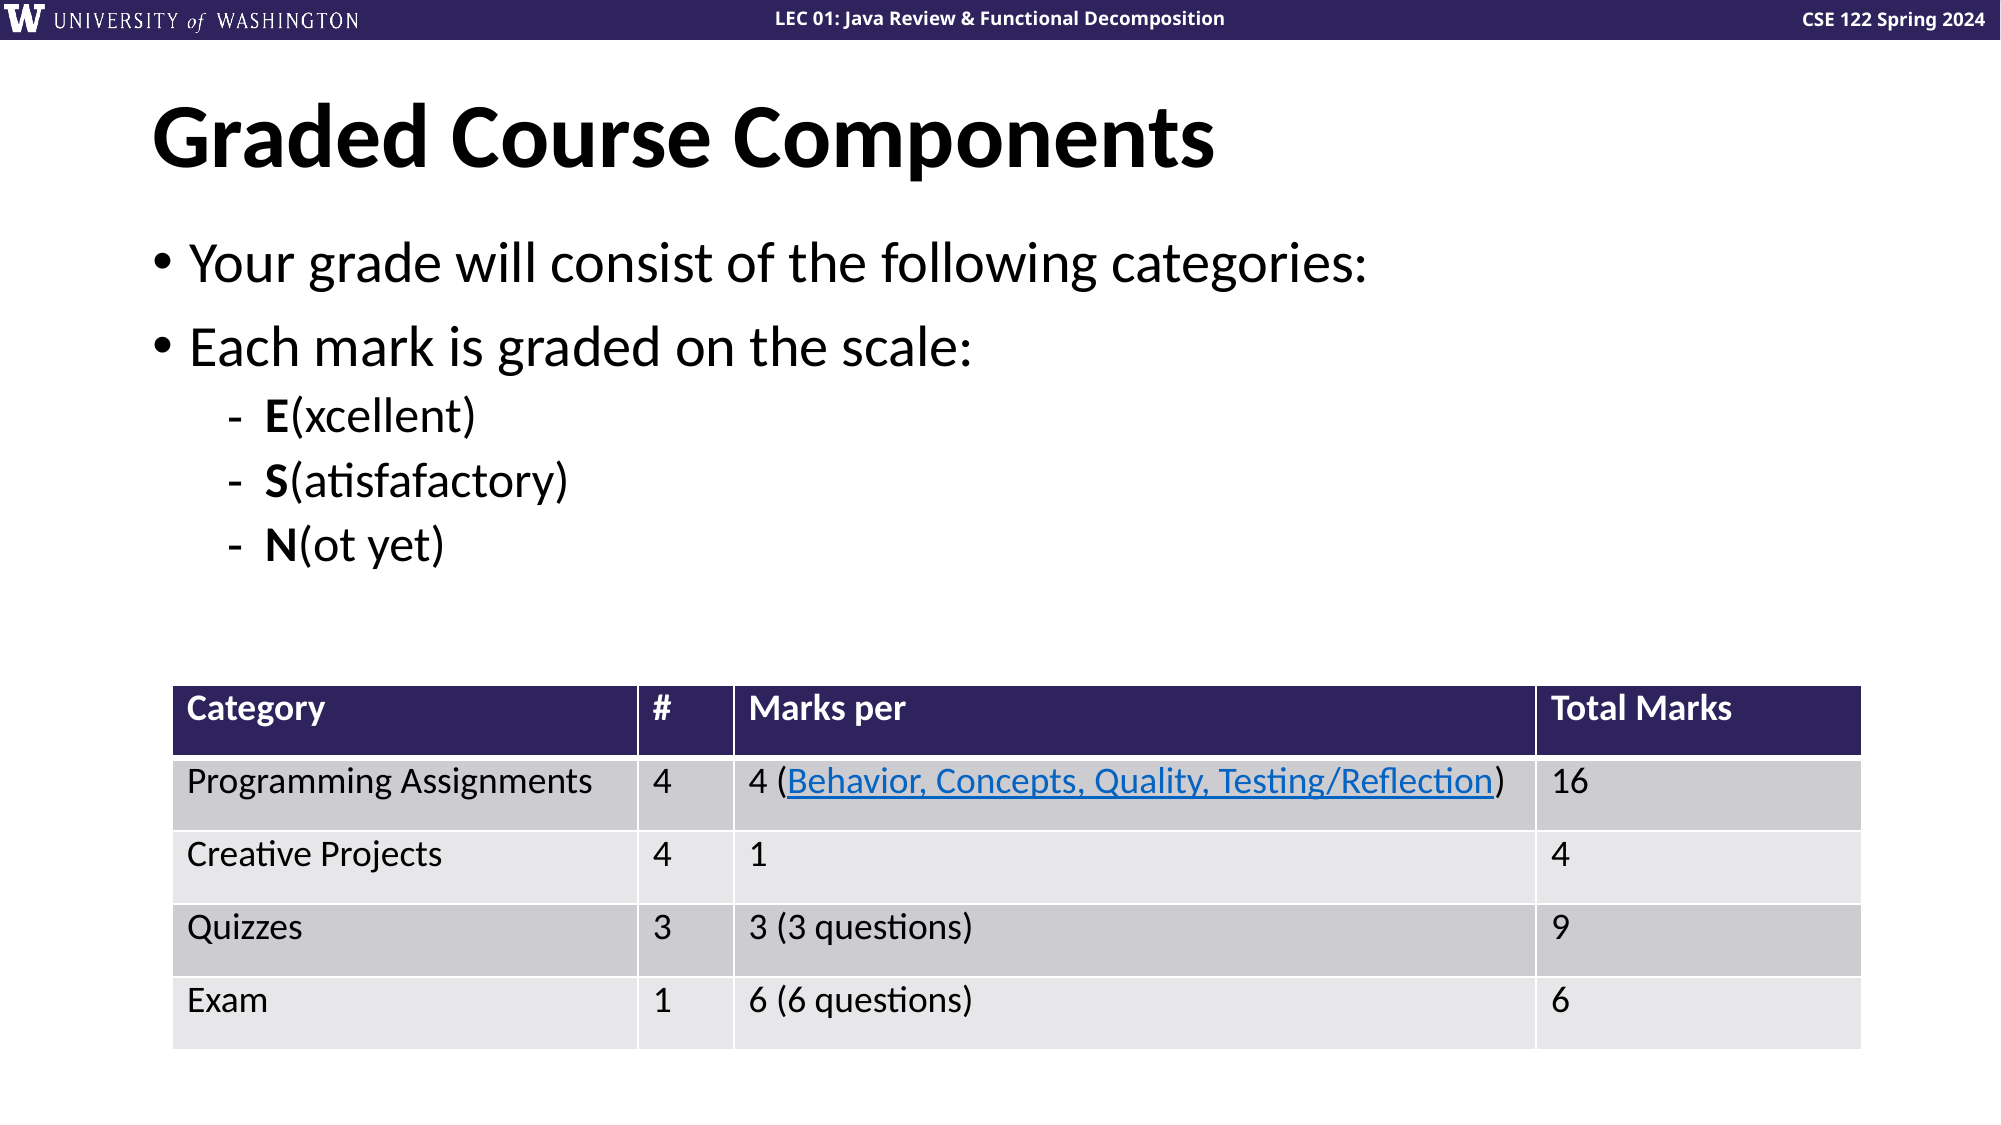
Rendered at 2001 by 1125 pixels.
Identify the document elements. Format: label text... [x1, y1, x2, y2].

table_cell 3 (3 questions) [735, 905, 1535, 976]
table_header # [639, 686, 733, 755]
list Your grade will consist of the following categories: Each mark is graded on the scale: E(xcellent) S(atisfafactory) N(ot yet) [137, 224, 999, 1014]
picture [4, 4, 358, 33]
table_cell 1 [639, 978, 733, 1049]
table_header Total Marks [1537, 686, 1861, 755]
table_cell 1 [735, 832, 1535, 903]
table_header Category [173, 686, 637, 755]
table_cell Quizzes [173, 905, 637, 976]
table_cell 4 [1537, 832, 1861, 903]
text_box [999, 224, 1863, 684]
table_cell 3 [639, 905, 733, 976]
table_cell 4 [639, 761, 733, 830]
table_cell 6 [1537, 978, 1861, 1049]
table_cell Creative Projects [173, 832, 637, 903]
table_cell 4 (Behavior, Concepts, Quality, Testing/Reflection) [735, 761, 1535, 830]
title Graded Course Components [137, 74, 1863, 200]
table_cell Programming Assignments [173, 761, 637, 830]
table_header Marks per [735, 686, 1535, 755]
table_cell 9 [1537, 905, 1861, 976]
table_cell 4 [639, 832, 733, 903]
table_cell 16 [1537, 761, 1861, 830]
table_cell 6 (6 questions) [735, 978, 1535, 1049]
table_cell Exam [173, 978, 637, 1049]
